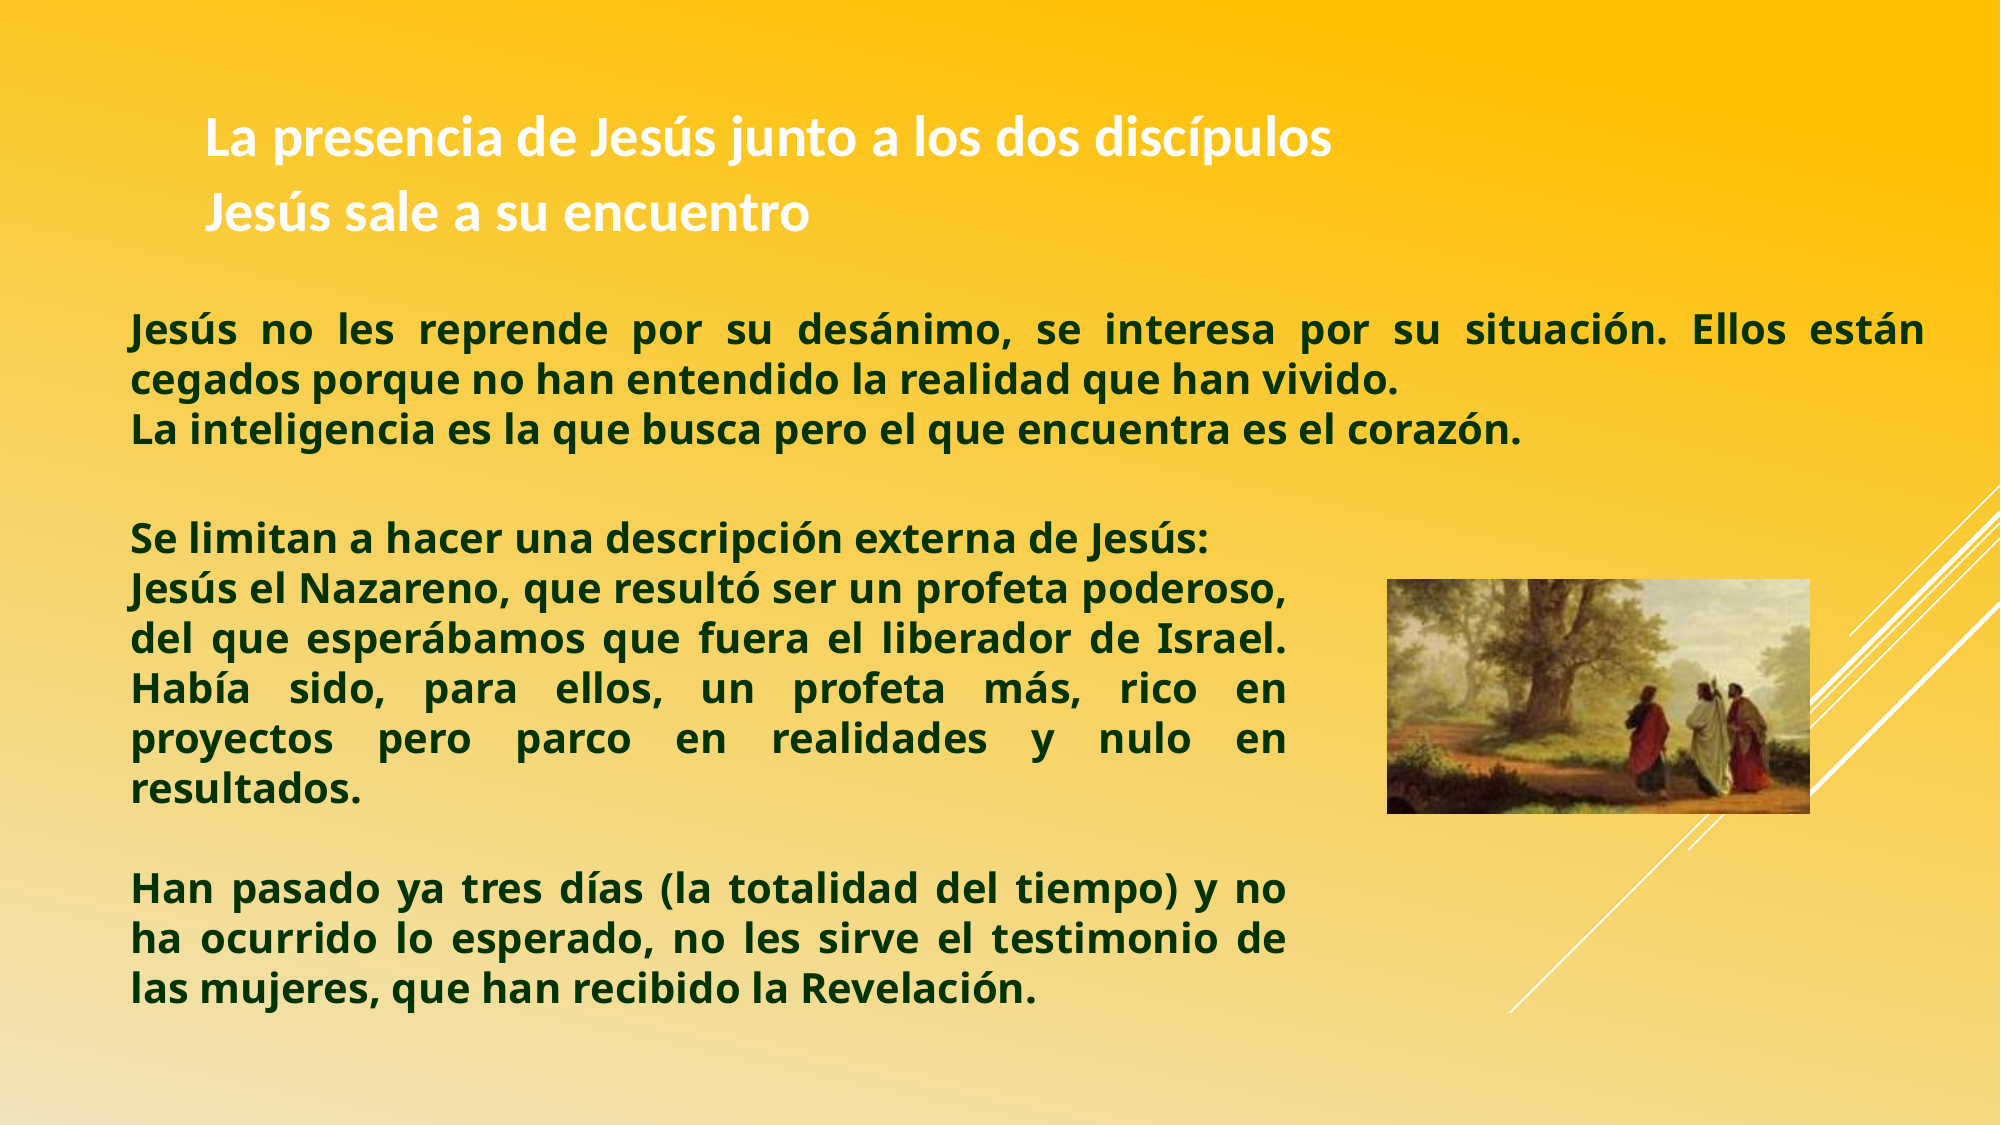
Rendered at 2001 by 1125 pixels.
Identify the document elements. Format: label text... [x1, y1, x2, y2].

picture [1387, 579, 1810, 815]
text_box Jesús no les reprende por su desánimo, se interesa por su situación. Ellos están cegados porque no han entendido la realidad que han vivido. La inteligencia es la que busca pero el que encuentra es el corazón. [115, 295, 1943, 461]
text_box La presencia de Jesús junto a los dos discípulos Jesús sale a su encuentro [115, 86, 1483, 251]
text_box Se limitan a hacer una descripción externa de Jesús: Jesús el Nazareno, que resultó ser un profeta poderoso, del que esperábamos que fuera el liberador de Israel. Había sido, para ellos, un profeta más, rico en proyectos pero parco en realidades y nulo en resultados. Han pasado ya tres días (la totalidad del tiempo) y no ha ocurrido lo esperado, no les sirve el testimonio de las mujeres, que han recibido la Revelación. [115, 504, 1303, 1070]
